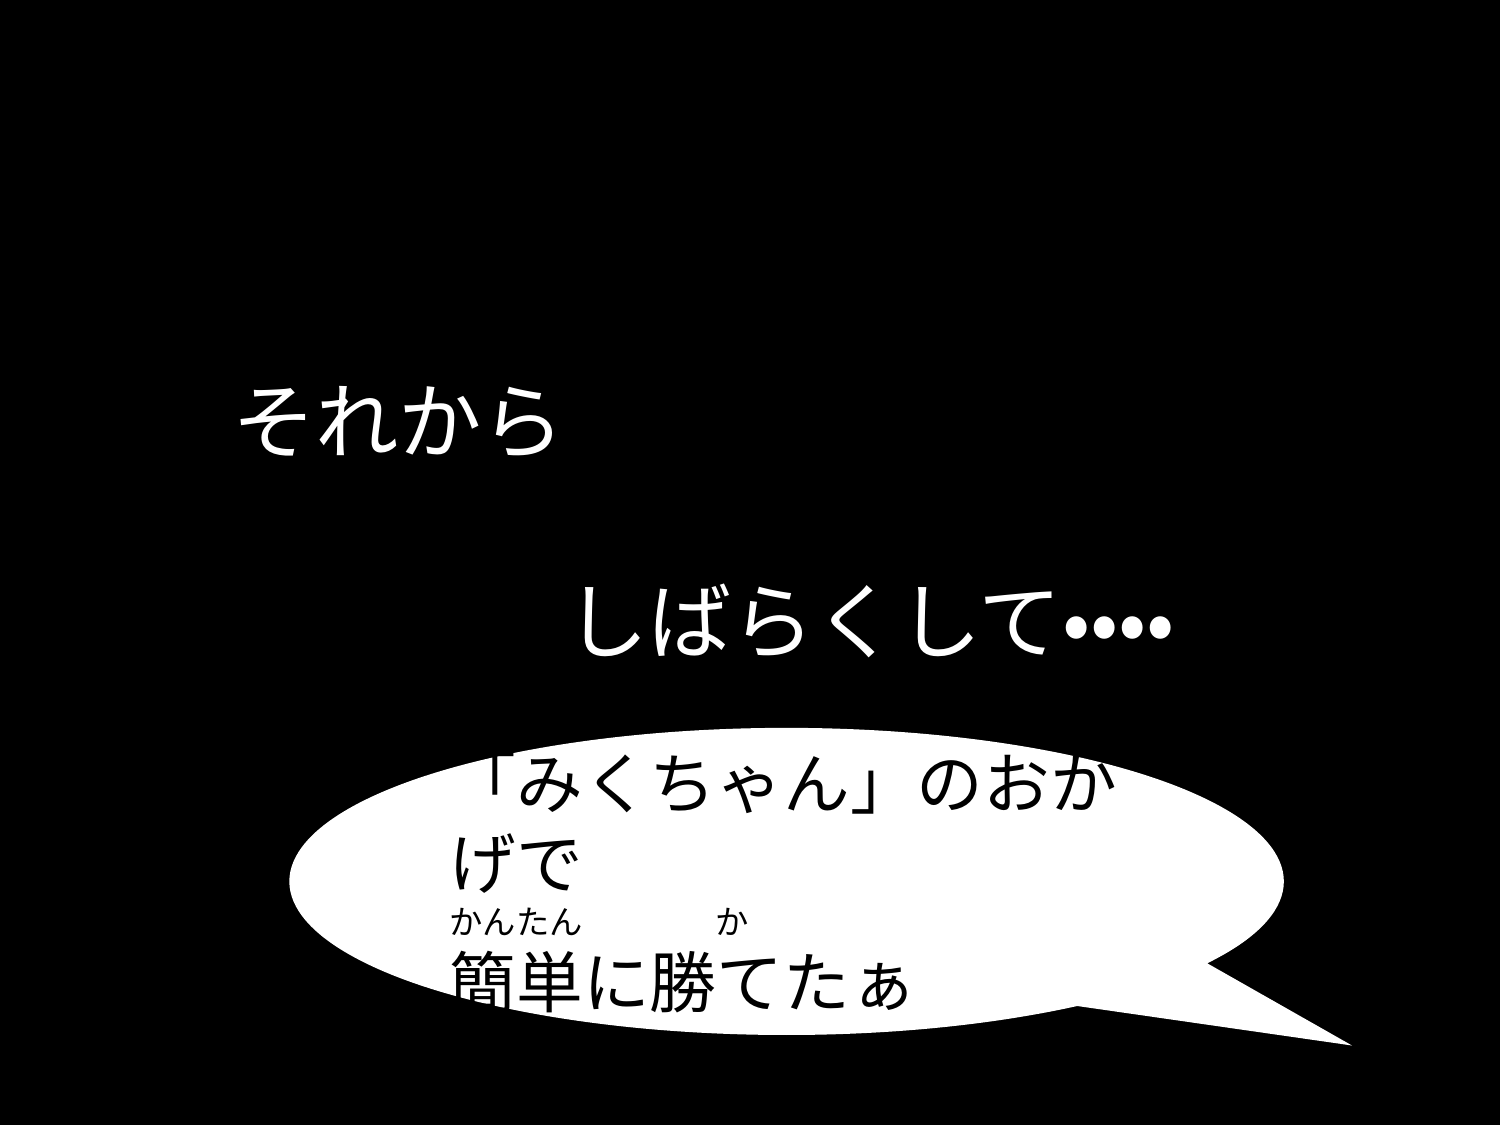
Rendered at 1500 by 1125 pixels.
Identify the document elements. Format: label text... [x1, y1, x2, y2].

text_box 「みくちゃん」のおかげで かんたん か 簡単に勝てたぁ [287, 725, 1354, 1048]
text_box それから しばらくして・・・・ [217, 361, 1191, 677]
